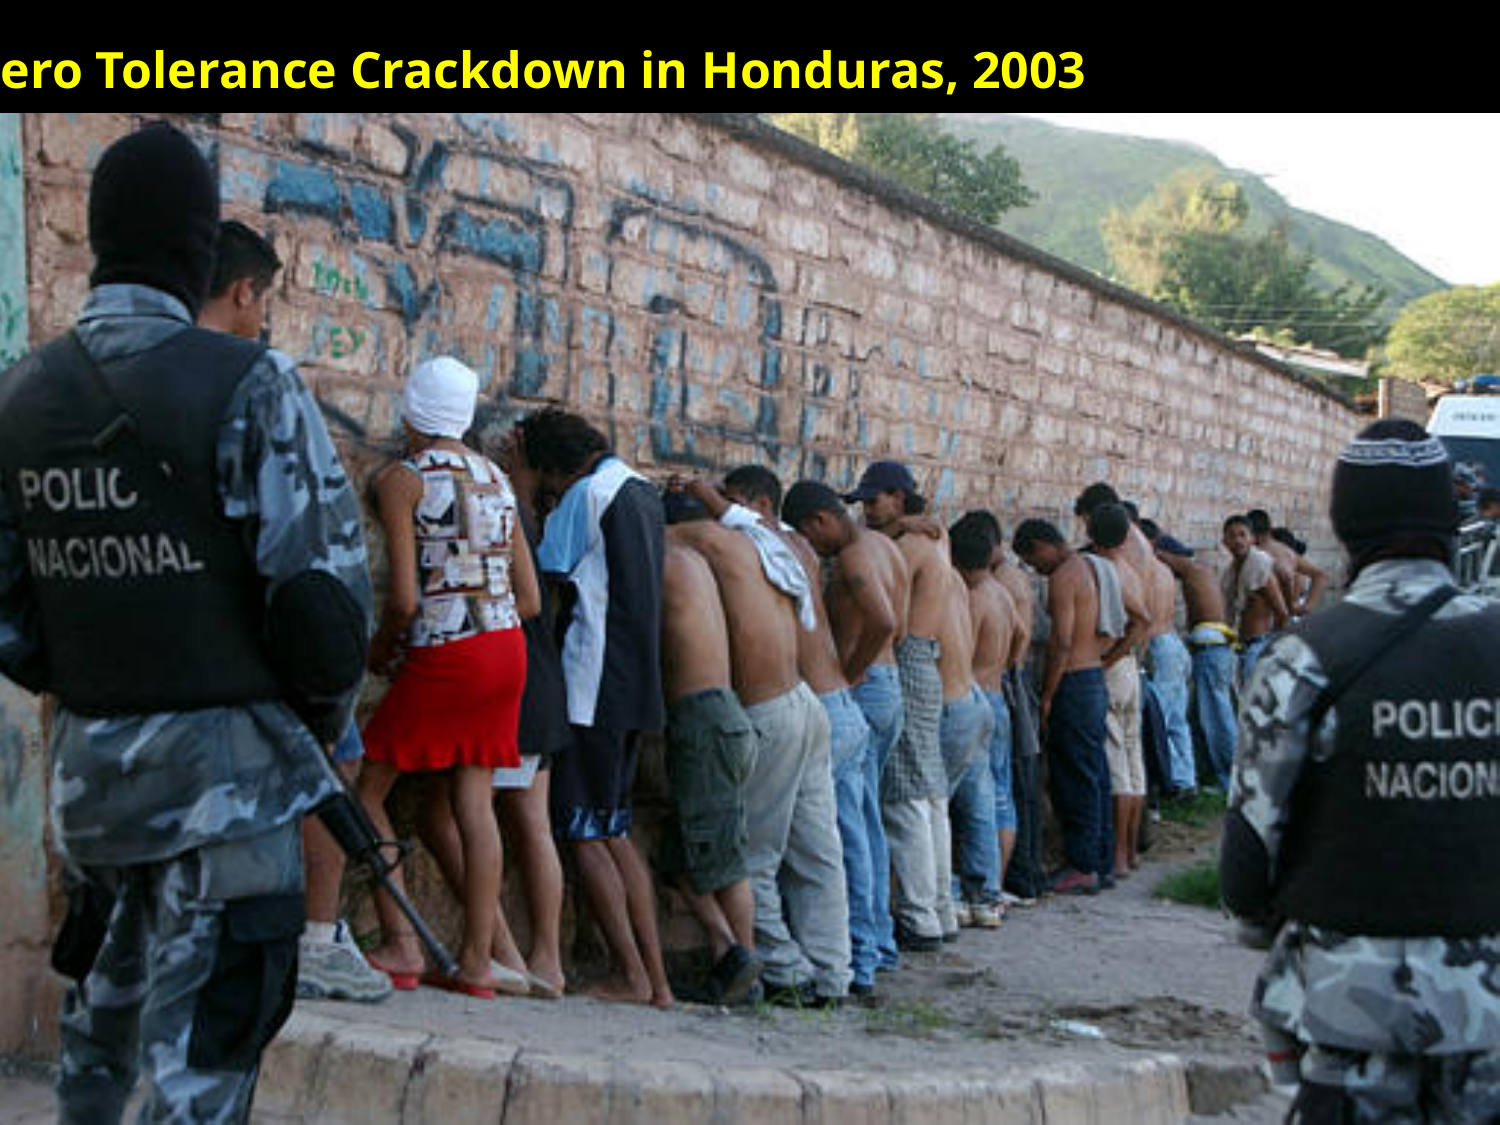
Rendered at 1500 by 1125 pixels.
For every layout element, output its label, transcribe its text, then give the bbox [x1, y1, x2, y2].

text_box Zero Tolerance Crackdown in Honduras, 2003 [0, 30, 1115, 106]
picture [0, 113, 1500, 1125]
